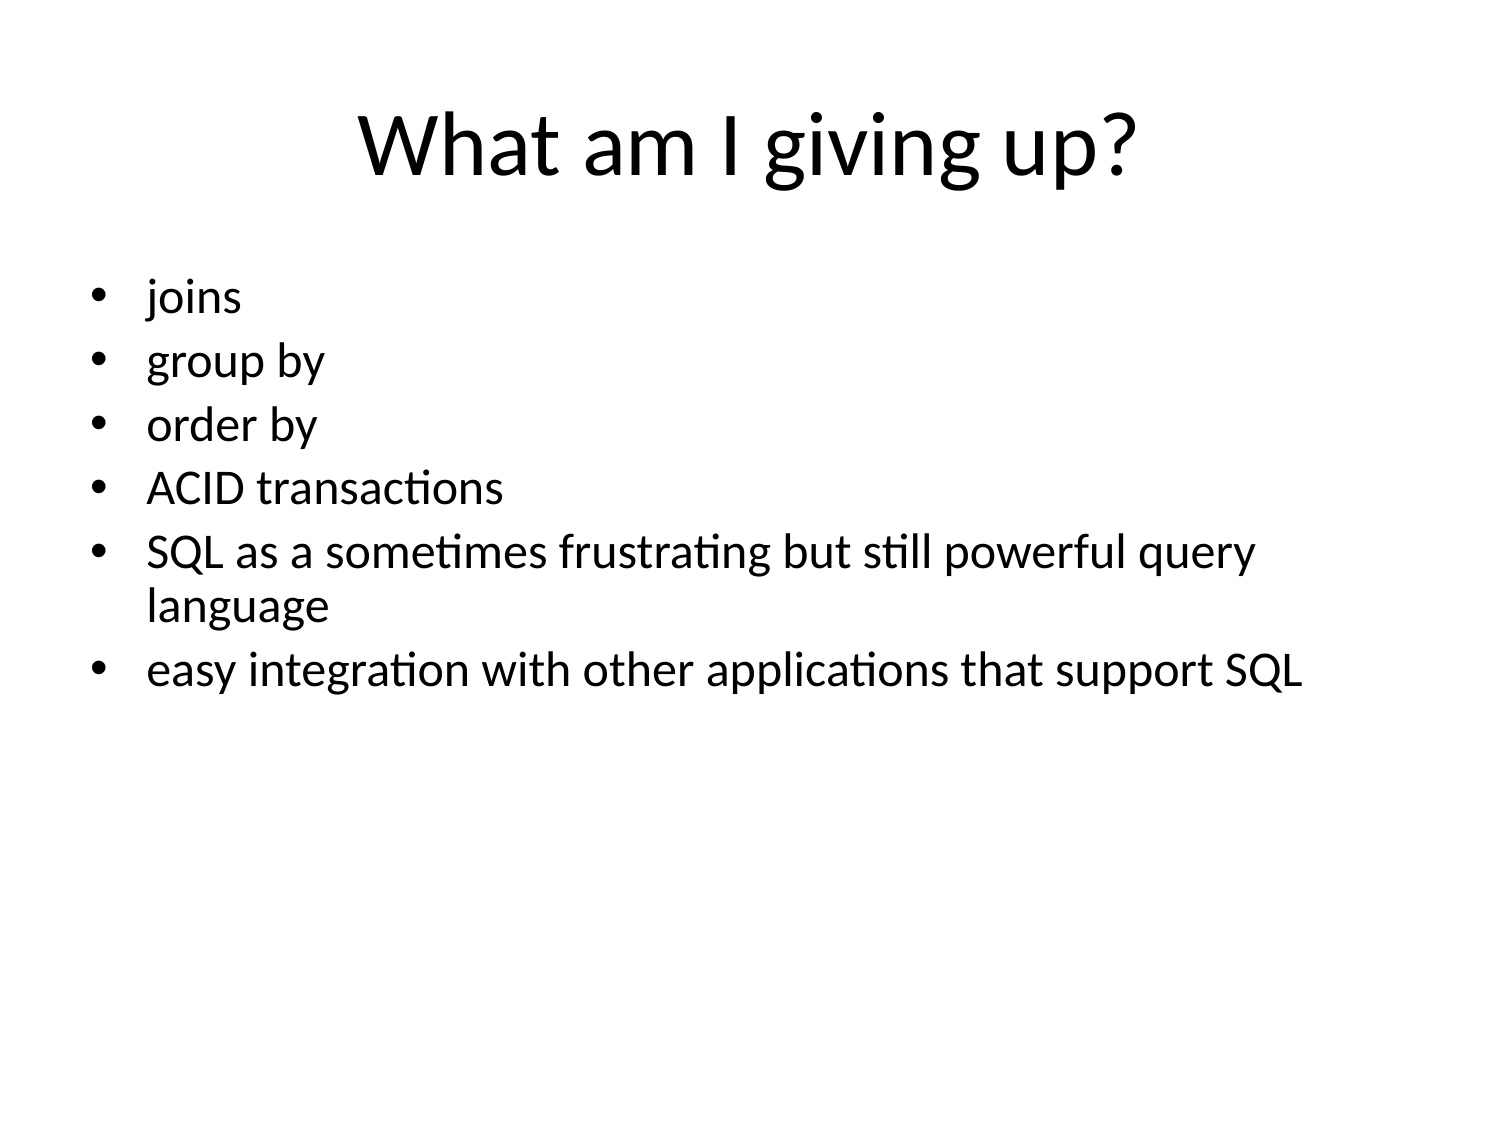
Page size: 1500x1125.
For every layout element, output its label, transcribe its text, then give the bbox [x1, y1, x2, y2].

list joins group by order by ACID transactions SQL as a sometimes frustrating but still powerful query language easy integration with other applications that support SQL [75, 262, 1425, 1005]
title What am I giving up? [75, 45, 1425, 233]
